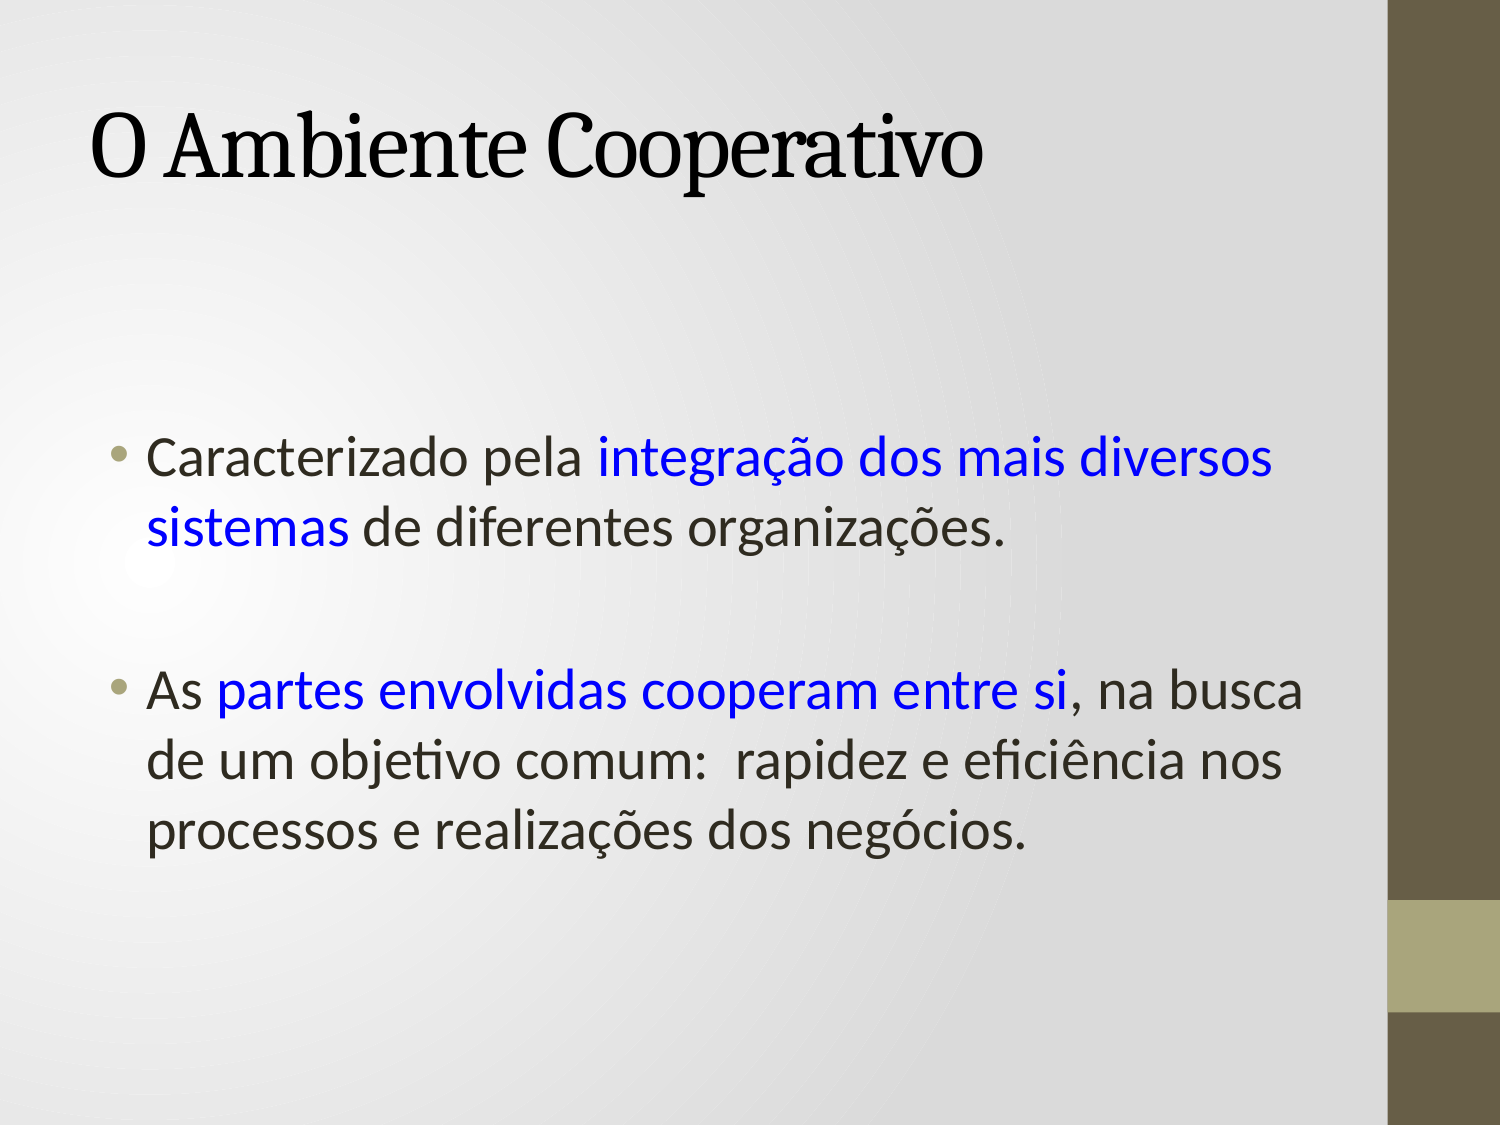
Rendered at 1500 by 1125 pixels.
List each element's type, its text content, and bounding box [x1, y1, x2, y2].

list Caracterizado pela integração dos mais diversos sistemas de diferentes organizações. As partes envolvidas cooperam entre si, na busca de um objetivo comum: rapidez e eficiência nos processos e realizações dos negócios. [75, 262, 1325, 1050]
title O Ambiente Cooperativo [75, 45, 1325, 233]
